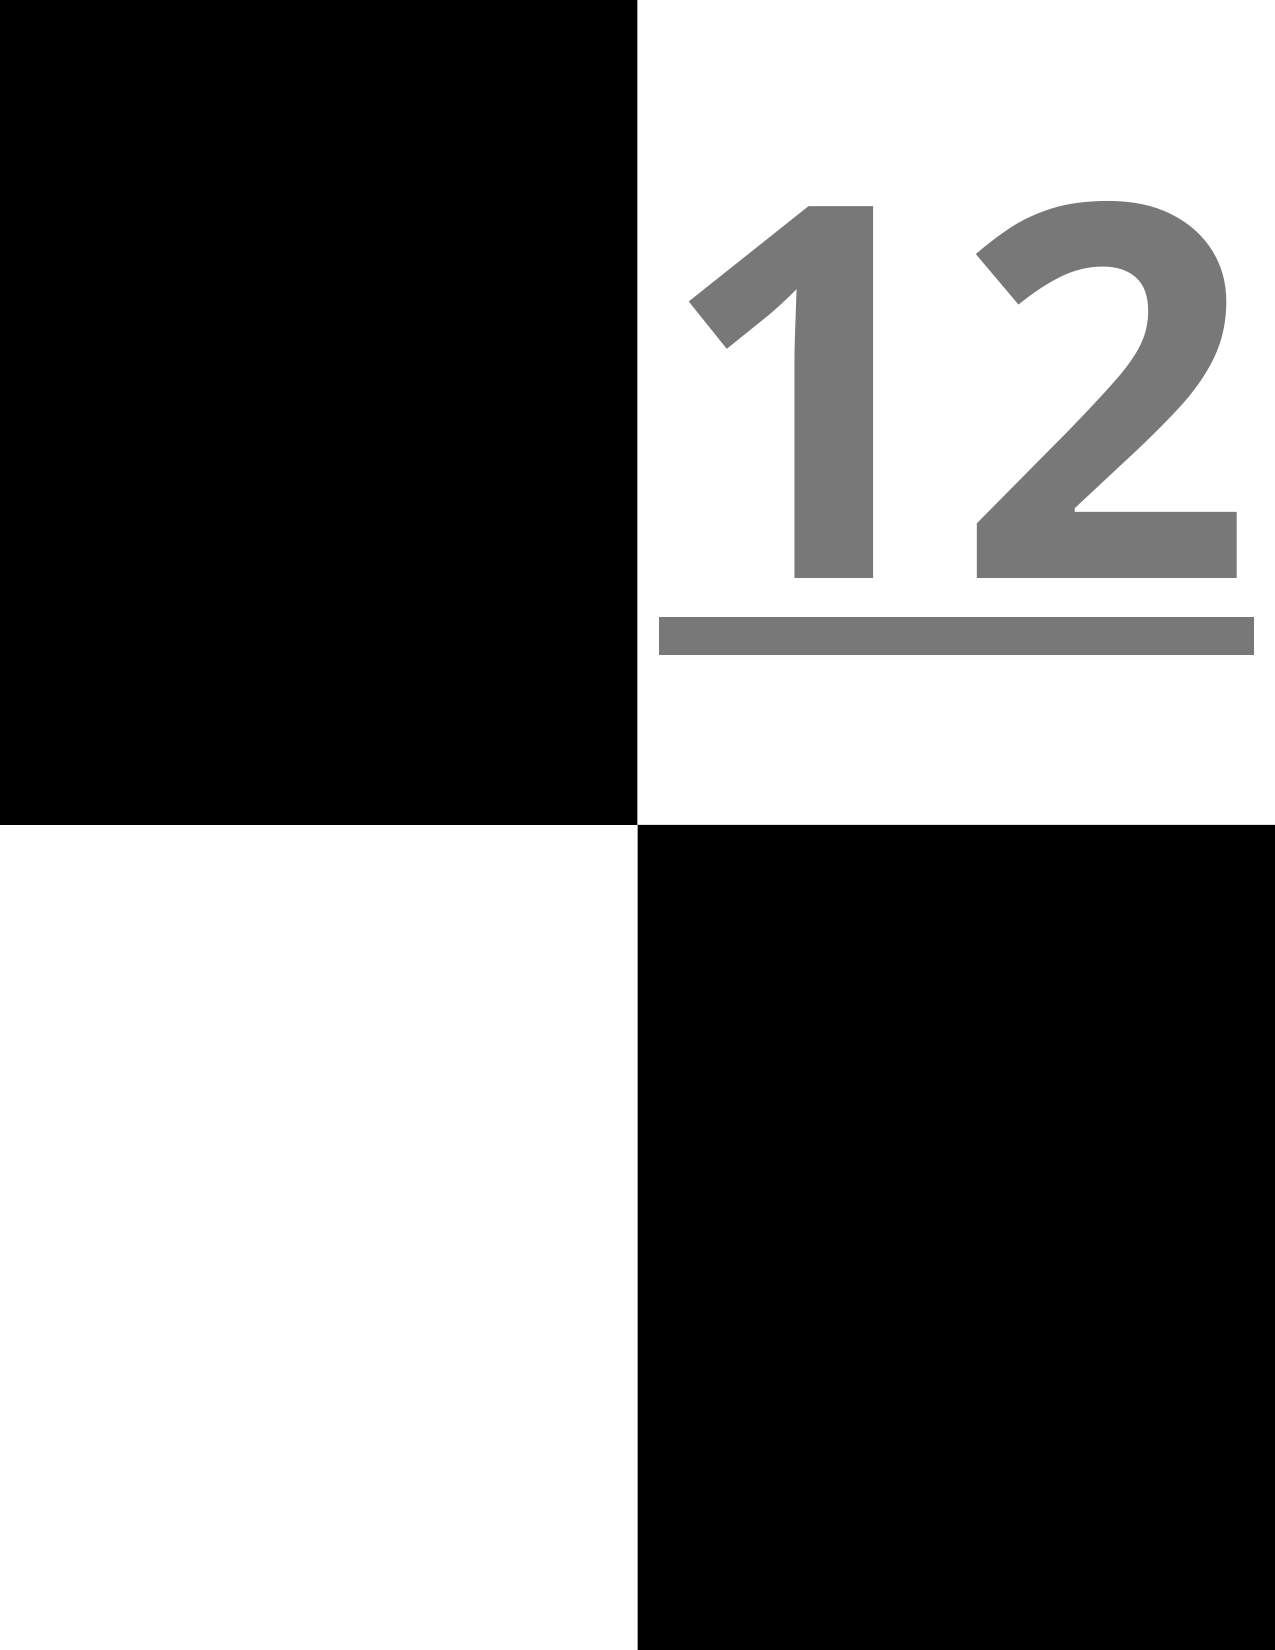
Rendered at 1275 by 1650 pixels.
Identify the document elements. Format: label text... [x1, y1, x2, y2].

slide_number 12 [637, 0, 1275, 825]
